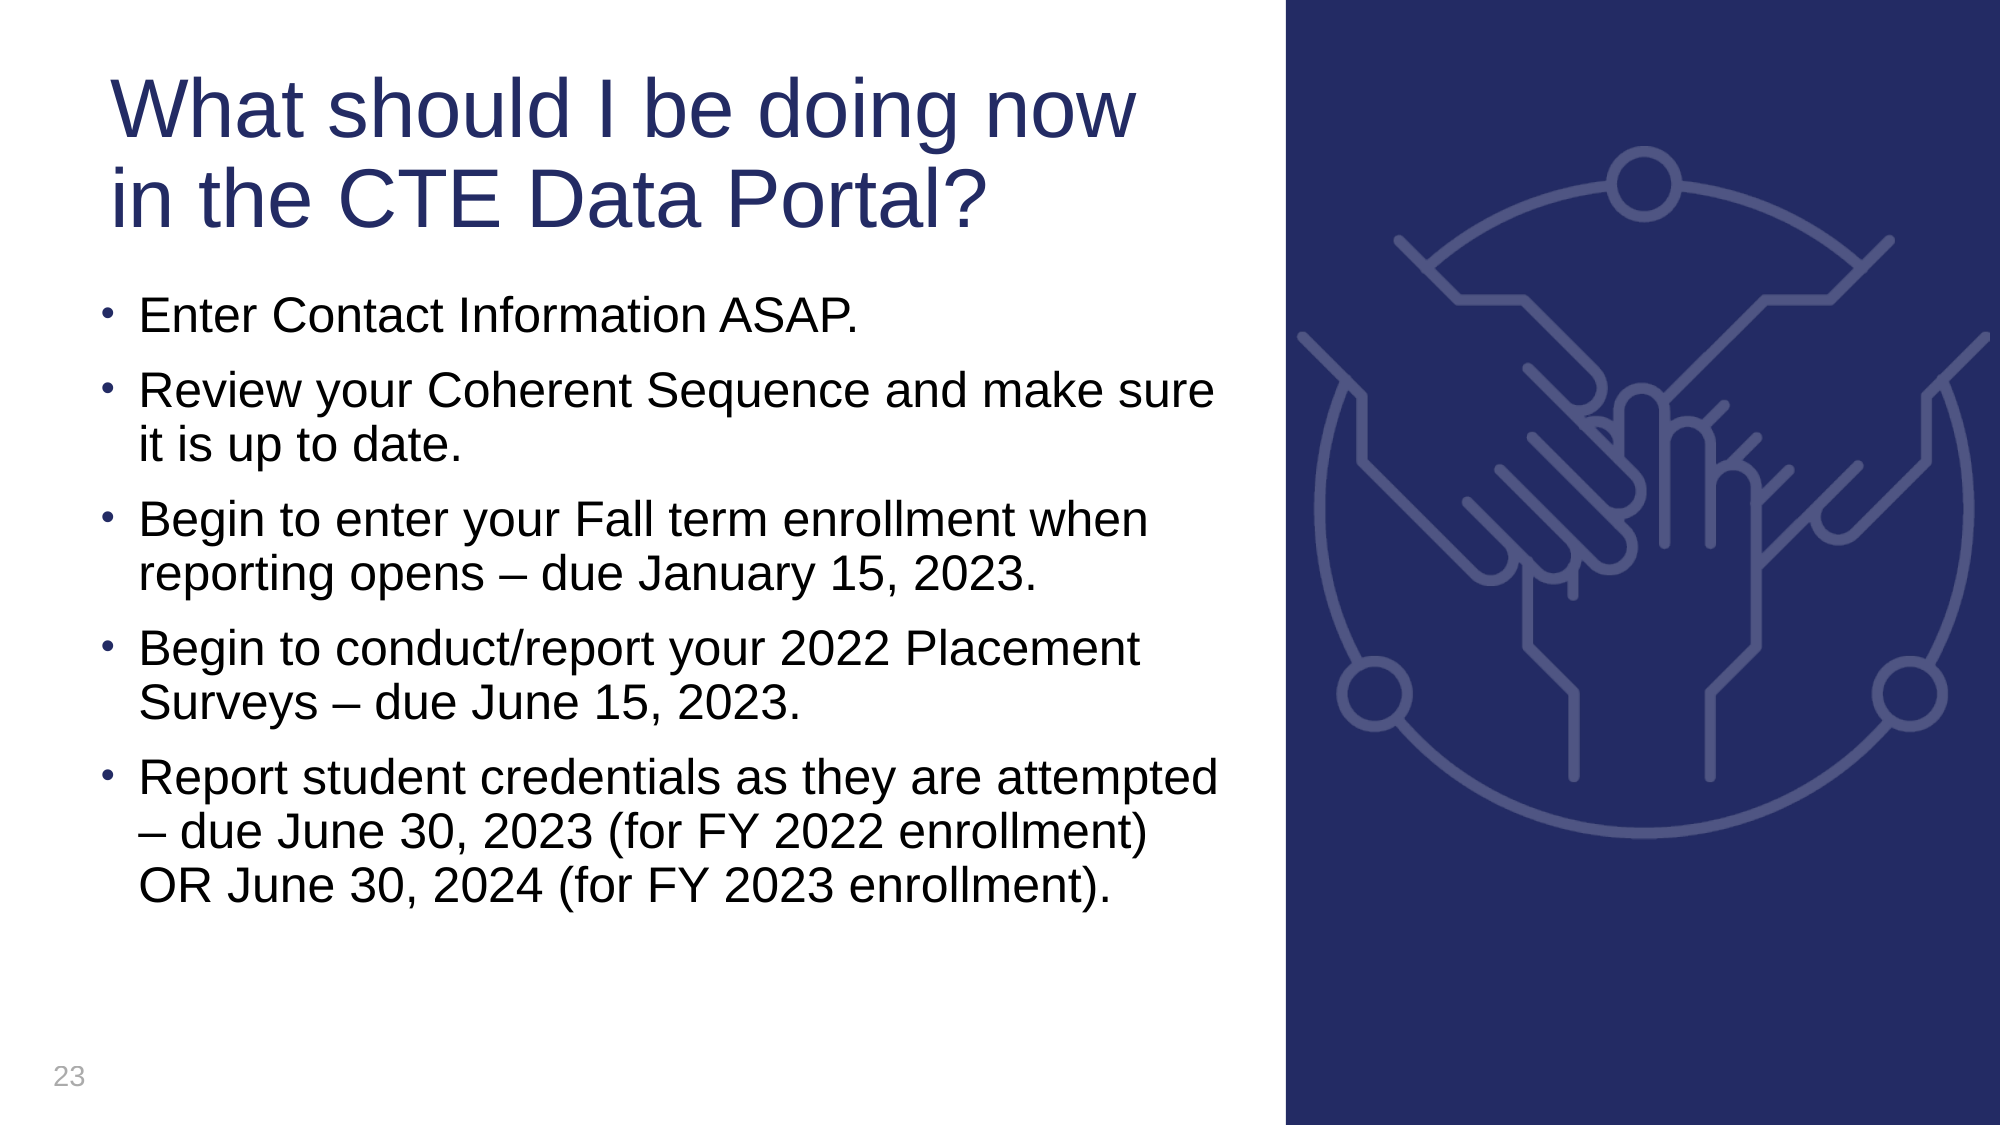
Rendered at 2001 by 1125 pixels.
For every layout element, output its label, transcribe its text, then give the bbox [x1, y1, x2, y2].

list Enter Contact Information ASAP. Review your Coherent Sequence and make sure it is up to date. Begin to enter your Fall term enrollment when reporting opens – due January 15, 2023. Begin to conduct/report your 2022 Placement Surveys – due June 15, 2023. Report student credentials as they are attempted – due June 30, 2023 (for FY 2022 enrollment) OR June 30, 2024 (for FY 2023 enrollment). [86, 280, 1237, 934]
picture [1296, 146, 1990, 840]
title What should I be doing now in the CTE Data Portal? [95, 57, 1228, 236]
text_box [1285, 0, 2000, 1125]
